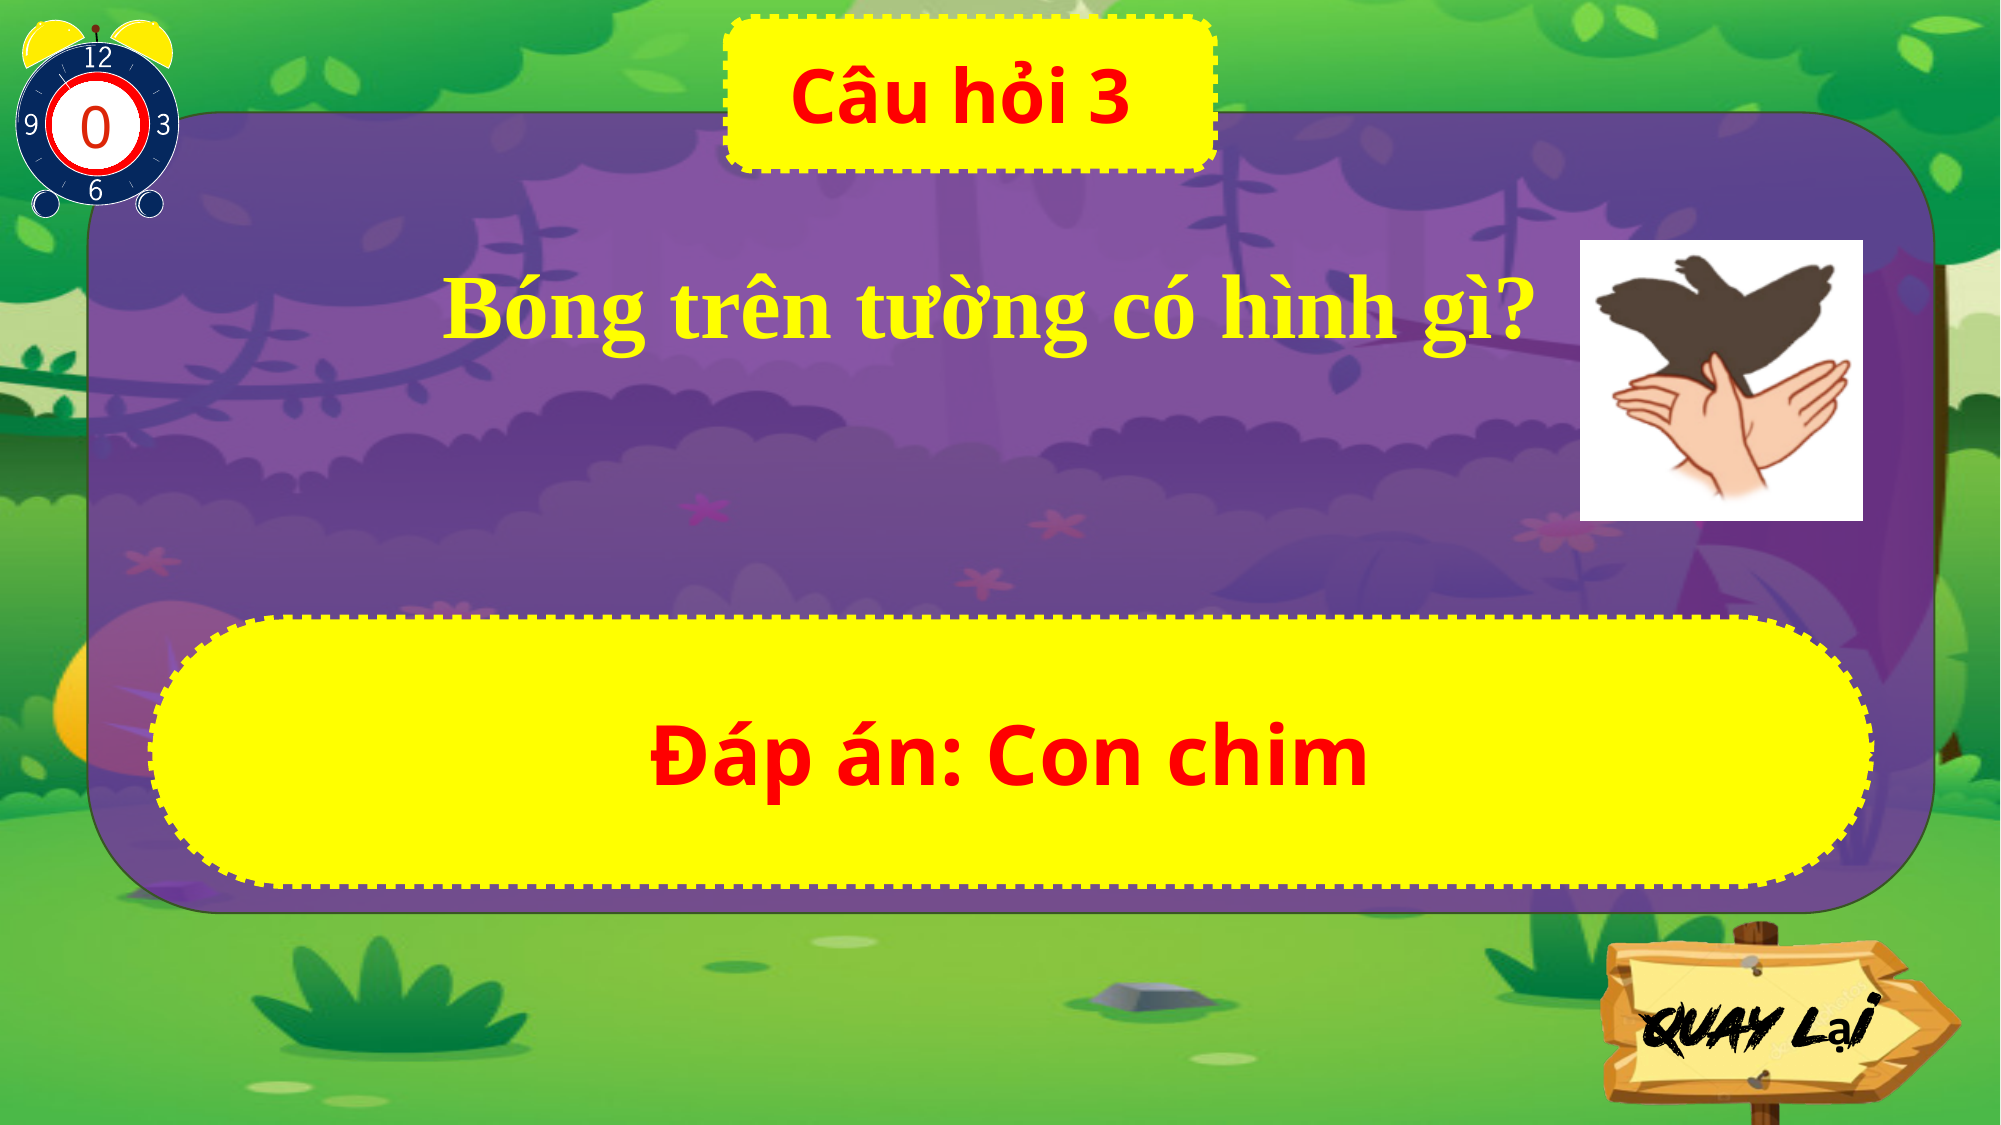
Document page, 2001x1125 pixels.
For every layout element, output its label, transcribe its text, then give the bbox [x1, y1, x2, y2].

text_box Đáp án: Con chim [151, 618, 1871, 886]
picture [0, 0, 2001, 1125]
text_box Câu hỏi 3 [726, 17, 1215, 170]
text_box Bóng trên tường có hình gì? [427, 239, 1556, 365]
text_box [86, 111, 1936, 915]
